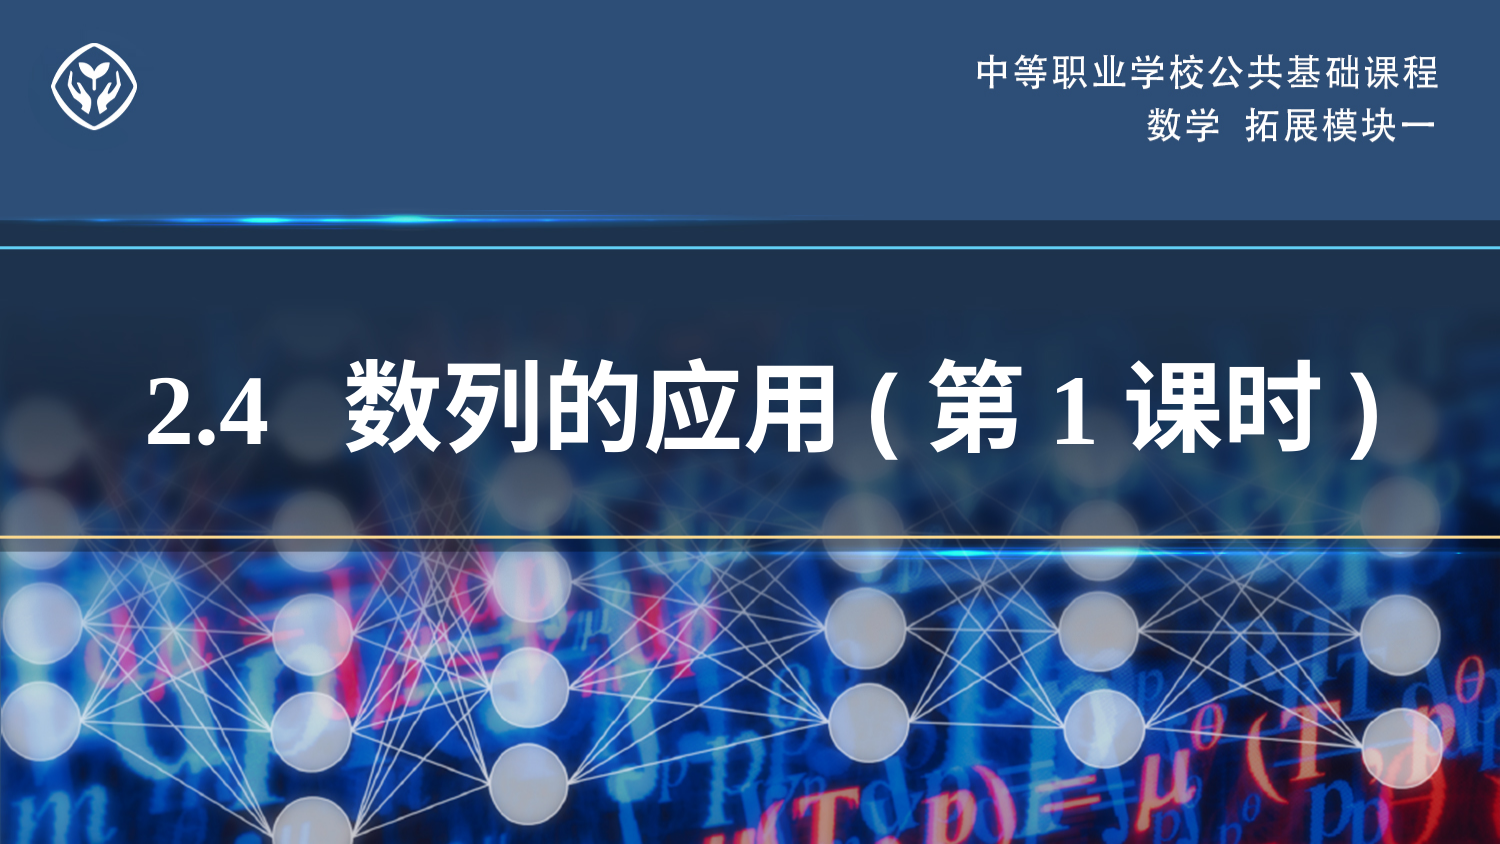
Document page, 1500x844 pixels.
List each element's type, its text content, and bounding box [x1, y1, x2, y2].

picture [0, 0, 1500, 844]
text_box 2.4 数列的应用(第1课时) [100, 244, 1427, 564]
